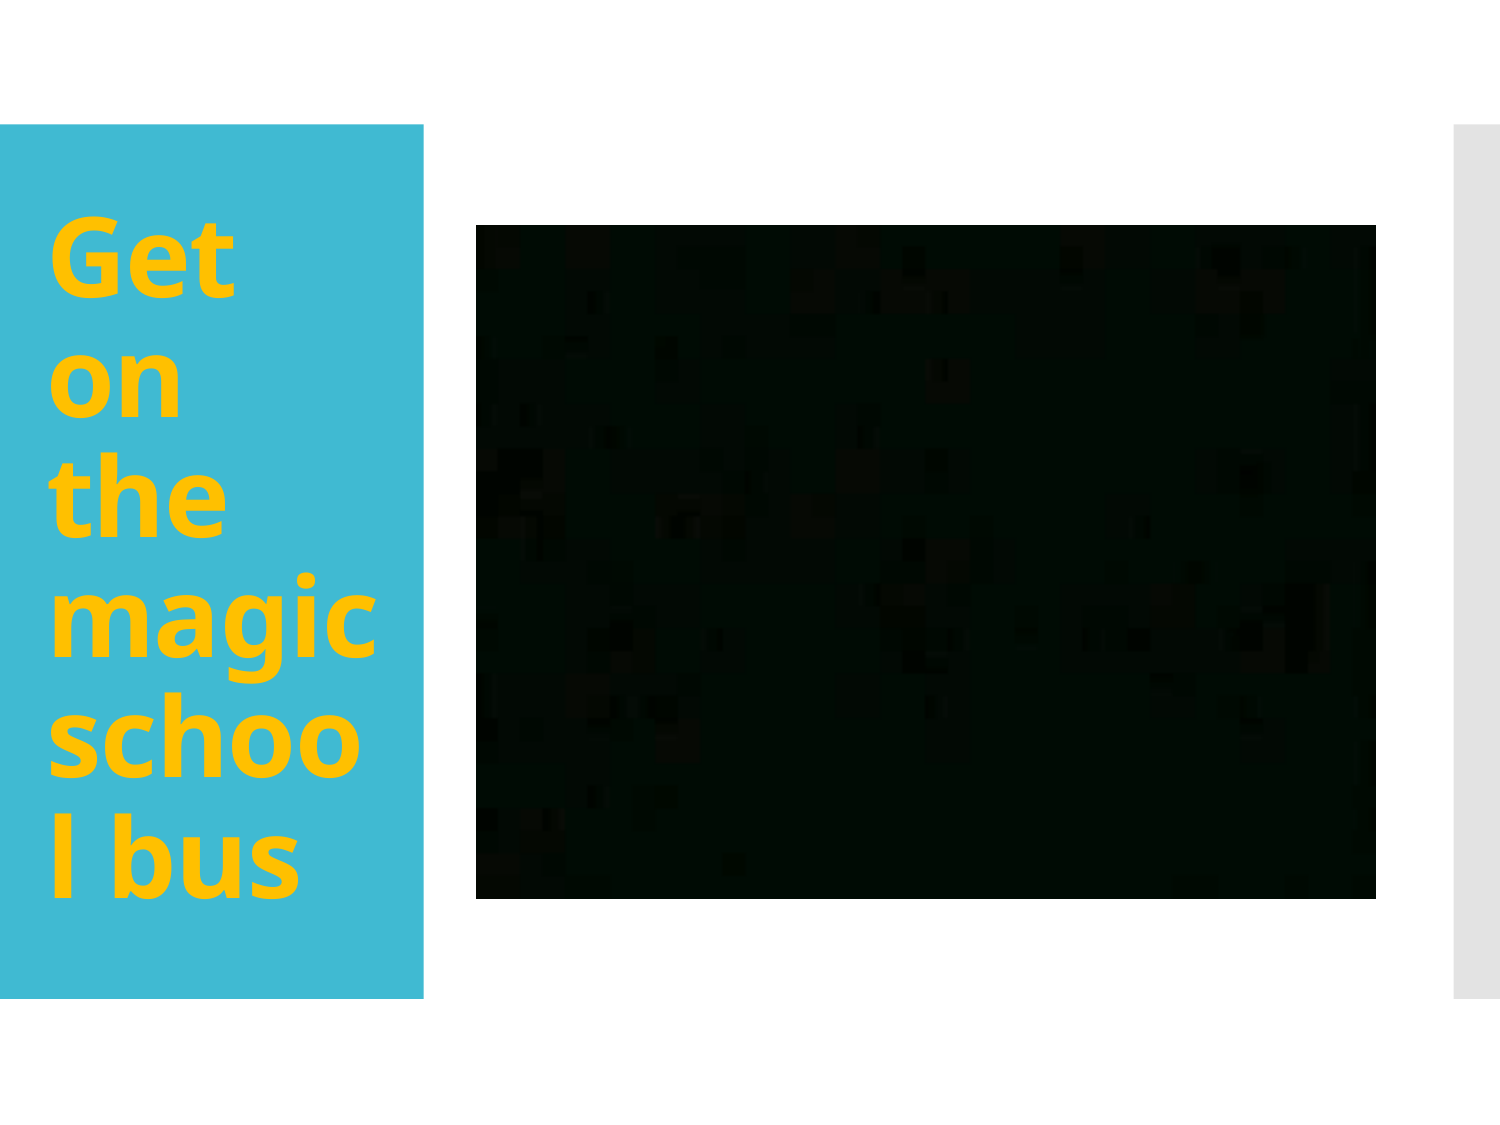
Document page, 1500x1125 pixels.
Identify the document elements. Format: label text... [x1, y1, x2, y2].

title Get on the magic school bus [31, 184, 394, 940]
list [475, 223, 1377, 900]
